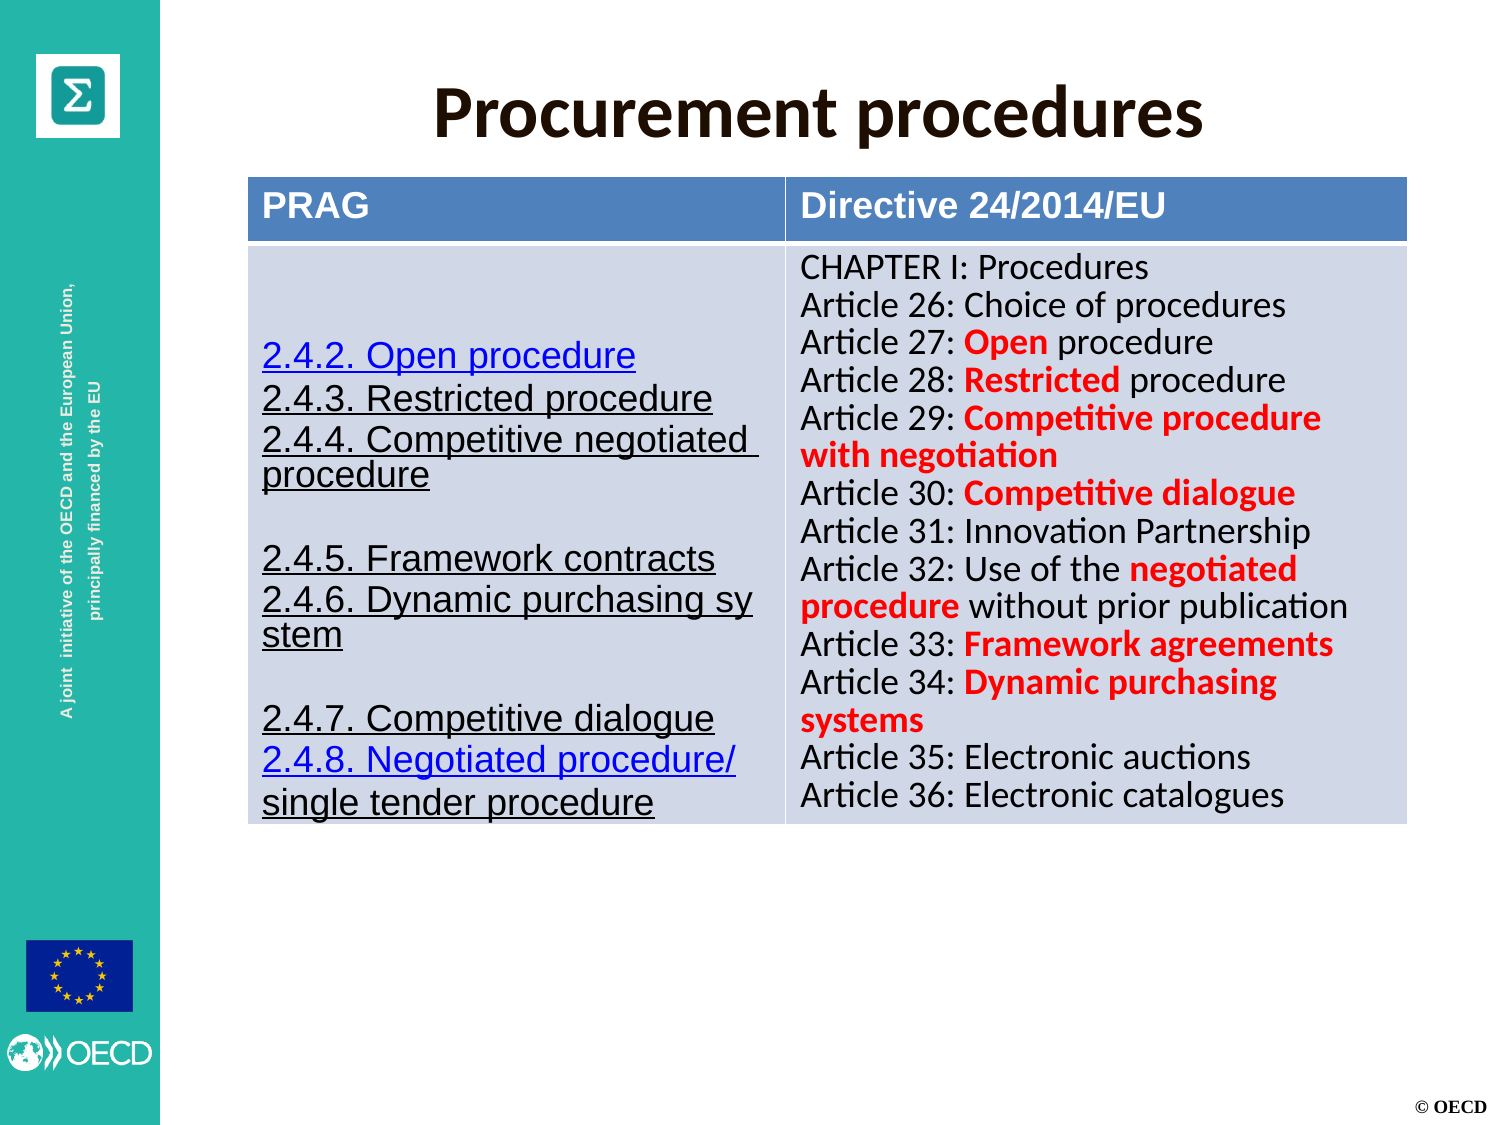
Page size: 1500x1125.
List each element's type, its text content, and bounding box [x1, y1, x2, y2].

picture [0, 0, 160, 1125]
table_header PRAG [248, 177, 785, 241]
text_box Procurement procedures [181, 54, 1457, 173]
table_cell 2.4.2. Open procedure 2.4.3. Restricted procedure 2.4.4. Competitive negotiated procedure 2.4.5. Framework contracts 2.4.6. Dynamic purchasing system 2.4.7. Competitive dialogue 2.4.8. Negotiated procedure/ single tender procedure [248, 246, 785, 824]
table_header Directive 24/2014/EU [786, 177, 1407, 241]
text_box [182, 172, 1473, 1059]
table_cell CHAPTER I: Procedures Article 26: Choice of procedures Article 27: Open procedure Article 28: Restricted procedure Article 29: Competitive procedure with negotiation Article 30: Competitive dialogue Article 31: Innovation Partnership Article 32: Use of the negotiated procedure without prior publication Article 33: Framework agreements Article 34: Dynamic purchasing systems Article 35: Electronic auctions Article 36: Electronic catalogues [786, 246, 1407, 824]
